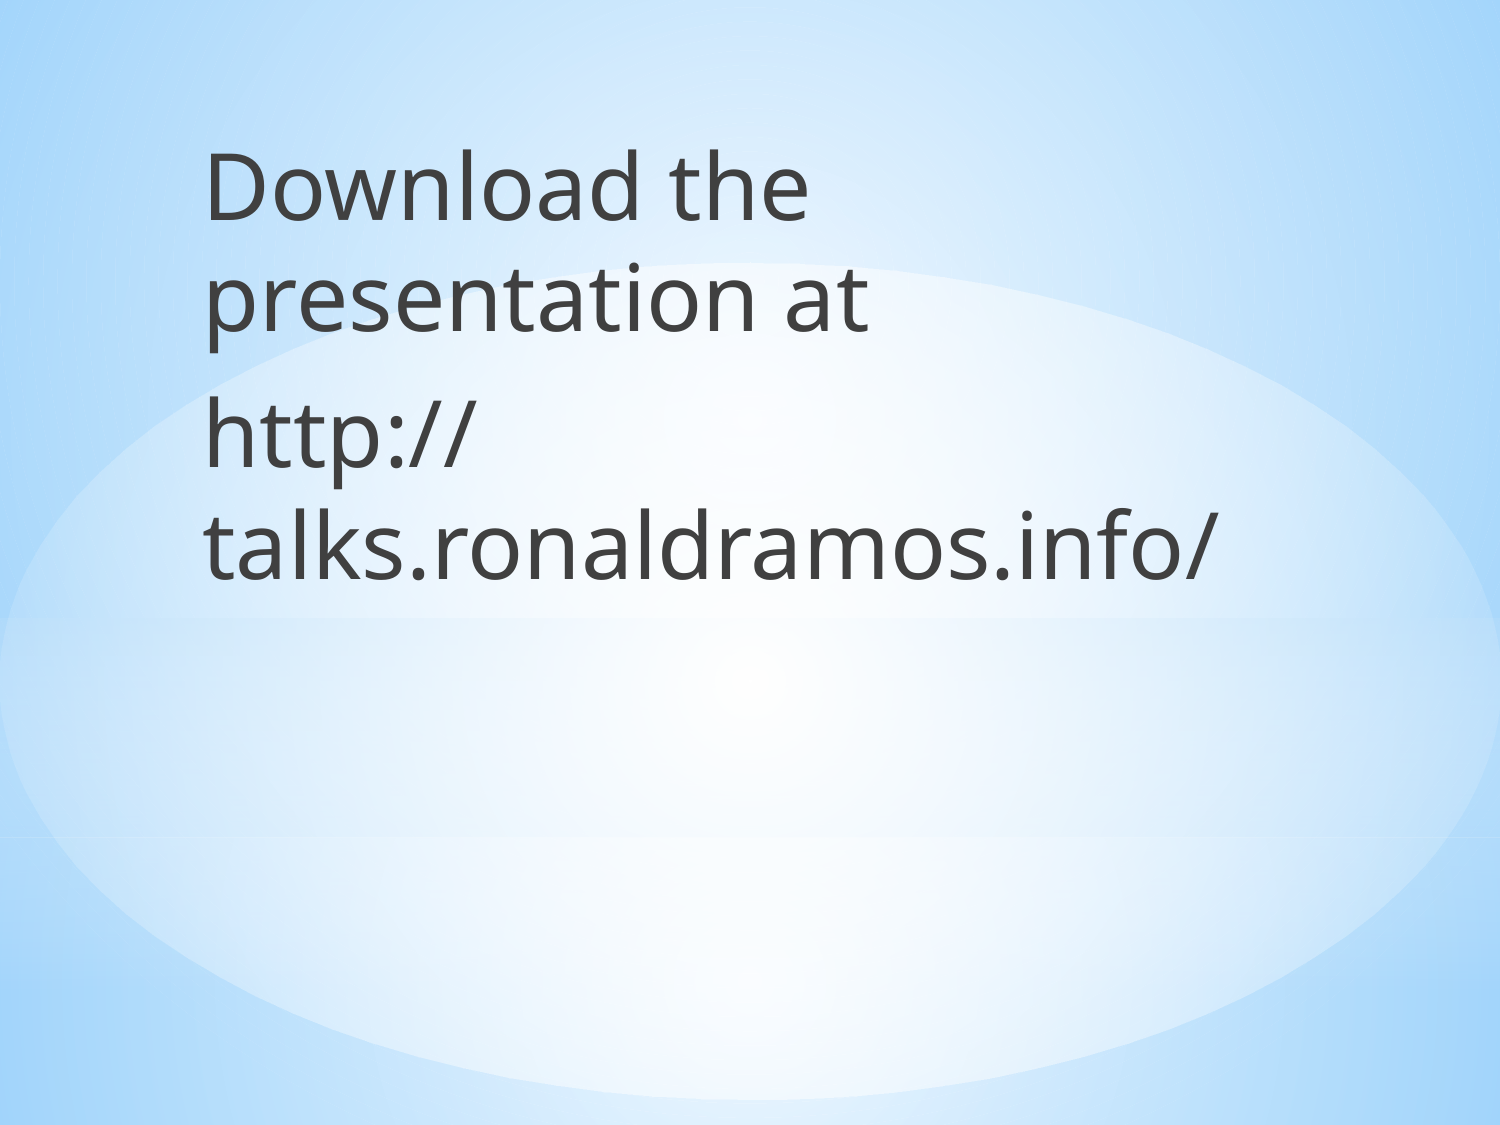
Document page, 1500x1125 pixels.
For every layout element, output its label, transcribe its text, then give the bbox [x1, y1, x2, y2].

list Download the presentation at http://talks.ronaldramos.info/ [187, 120, 1238, 690]
